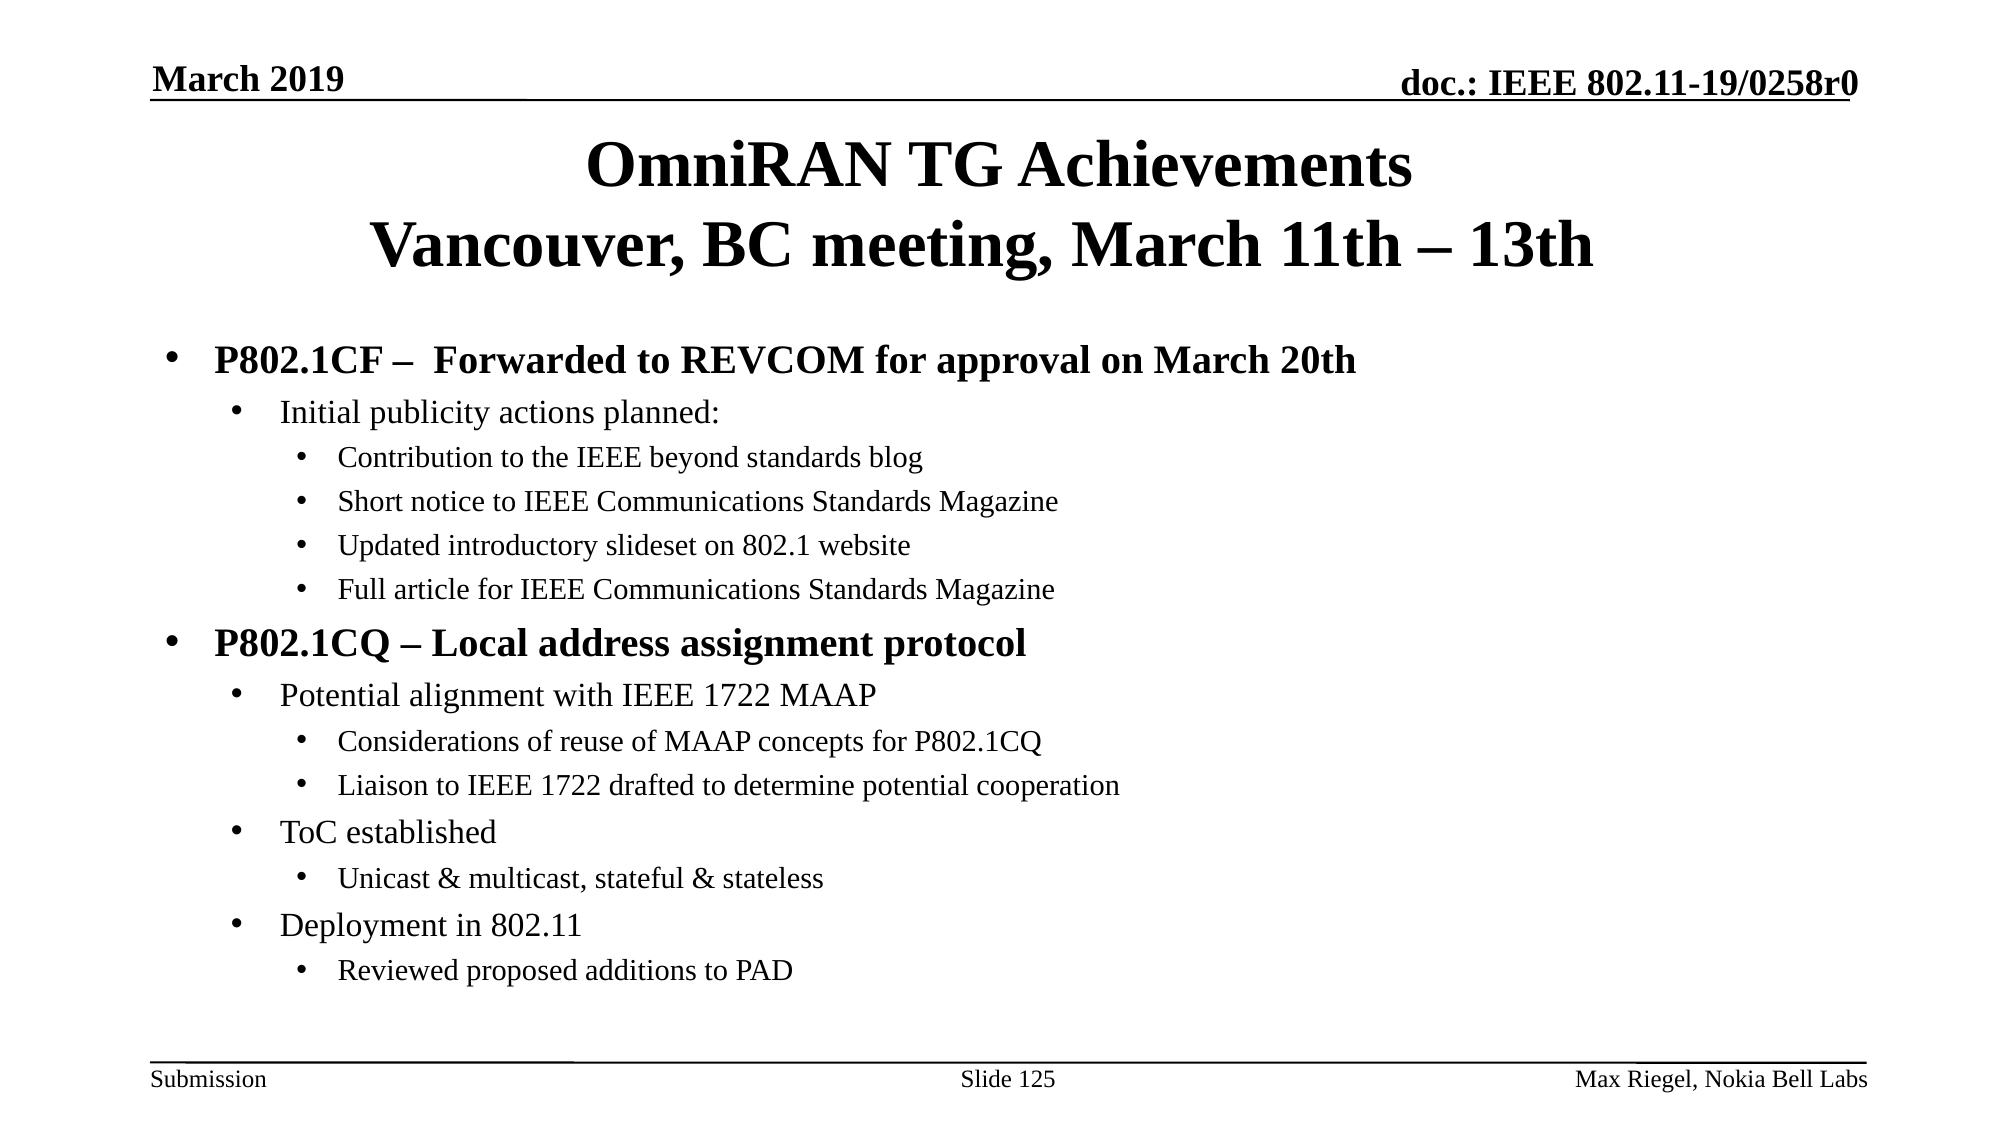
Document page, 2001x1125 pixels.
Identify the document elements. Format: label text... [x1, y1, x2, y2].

list P802.1CF – Forwarded to REVCOM for approval on March 20th Initial publicity actions planned: Contribution to the IEEE beyond standards blog Short notice to IEEE Communications Standards Magazine Updated introductory slideset on 802.1 website Full article for IEEE Communications Standards Magazine P802.1CQ – Local address assignment protocol Potential alignment with IEEE 1722 MAAP Considerations of reuse of MAAP concepts for P802.1CQ Liaison to IEEE 1722 drafted to determine potential cooperation ToC established Unicast & multicast, stateful & stateless Deployment in 802.11 Reviewed proposed additions to PAD [149, 324, 1850, 1000]
footer Max Riegel, Nokia Bell Labs [1171, 1061, 1869, 1093]
title OmniRAN TG Achievements Vancouver, BC meeting, March 11th – 13th [149, 112, 1850, 288]
slide_number Slide 125 [950, 1061, 1067, 1123]
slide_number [152, 54, 563, 100]
